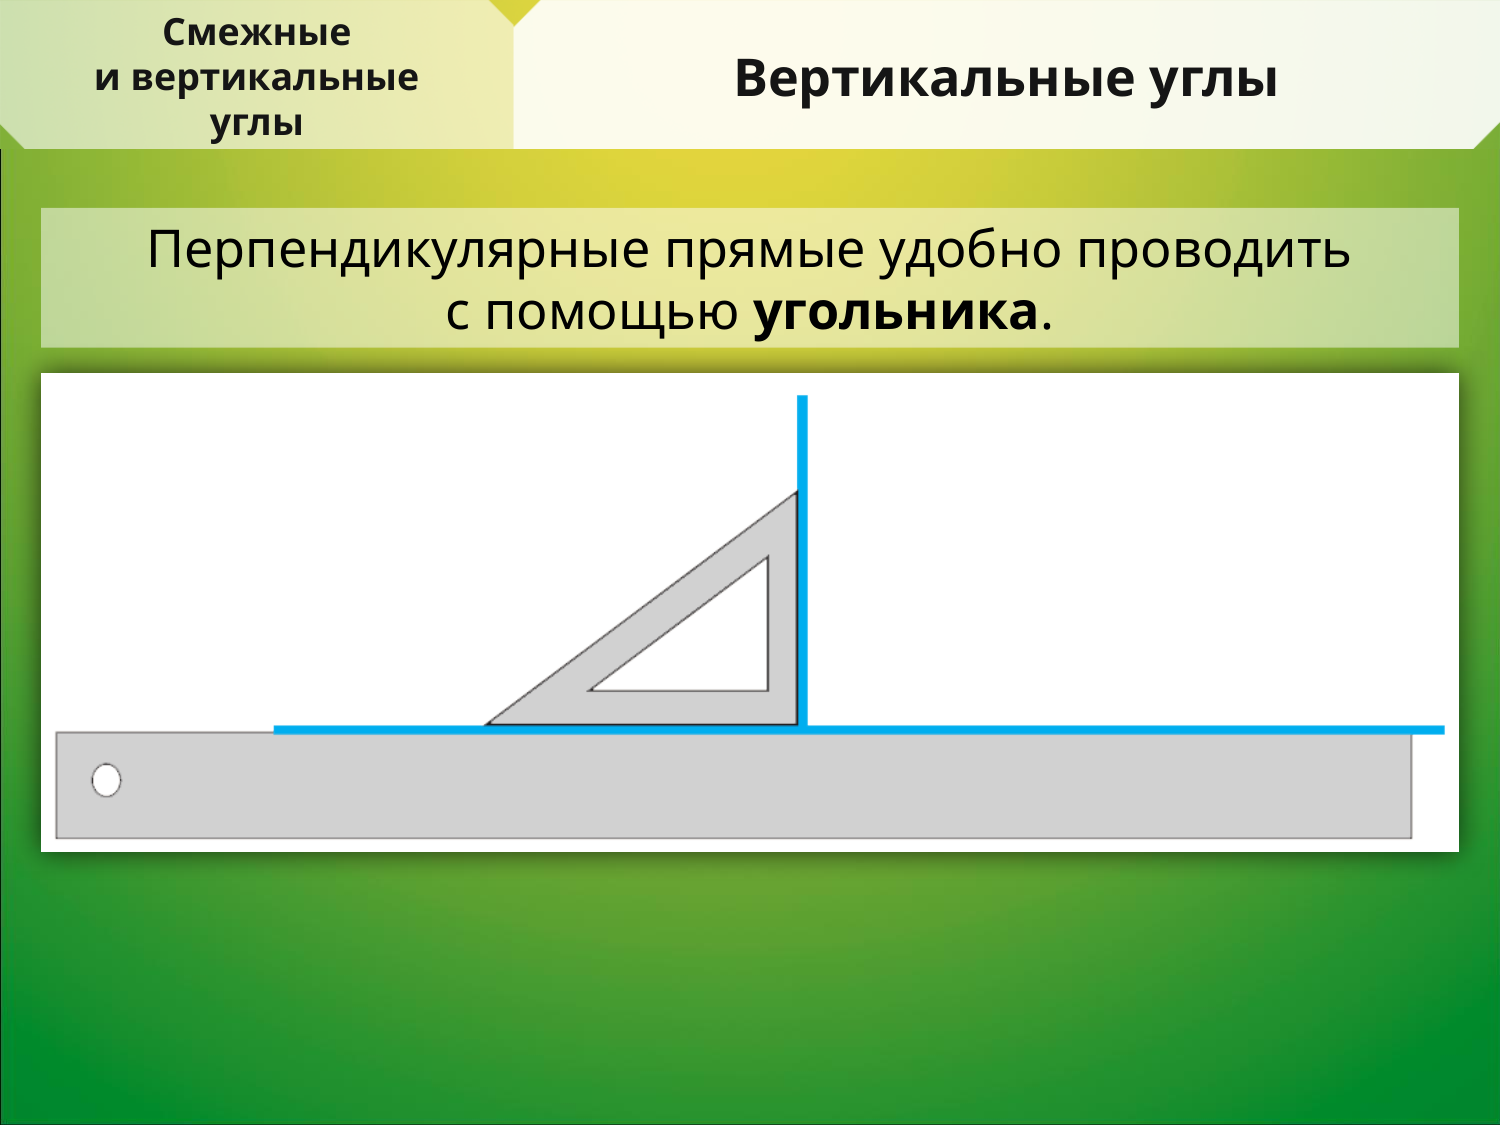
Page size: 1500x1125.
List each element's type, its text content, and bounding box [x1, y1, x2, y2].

picture [0, 0, 1500, 1125]
text_box Перпендикулярные прямые удобно проводить с помощью угольника. [41, 207, 1459, 348]
